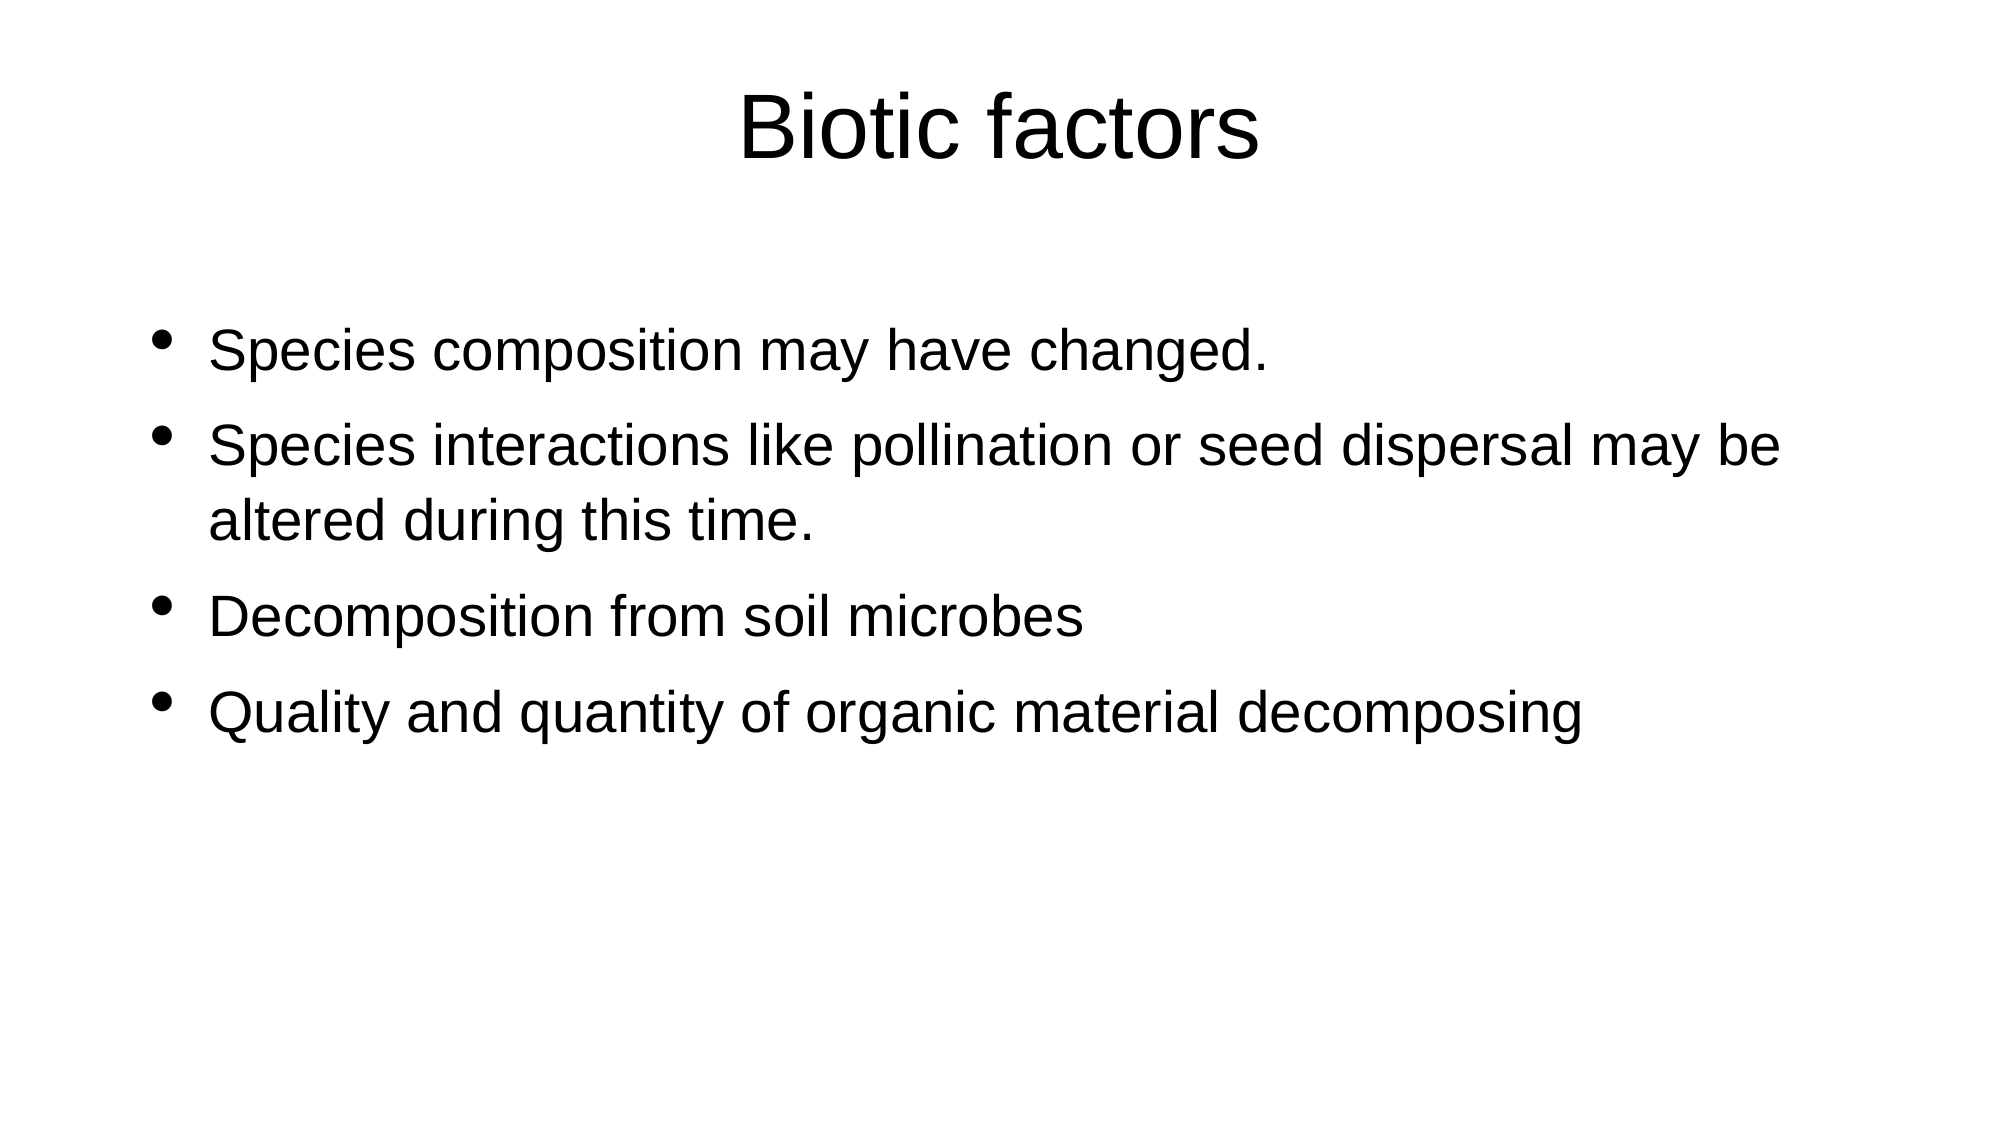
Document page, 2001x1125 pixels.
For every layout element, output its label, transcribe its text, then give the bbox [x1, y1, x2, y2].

title Biotic factors [137, 59, 1863, 278]
list Species composition may have changed. Species interactions like pollination or seed dispersal may be altered during this time. Decomposition from soil microbes Quality and quantity of organic material decomposing [137, 299, 1863, 1014]
